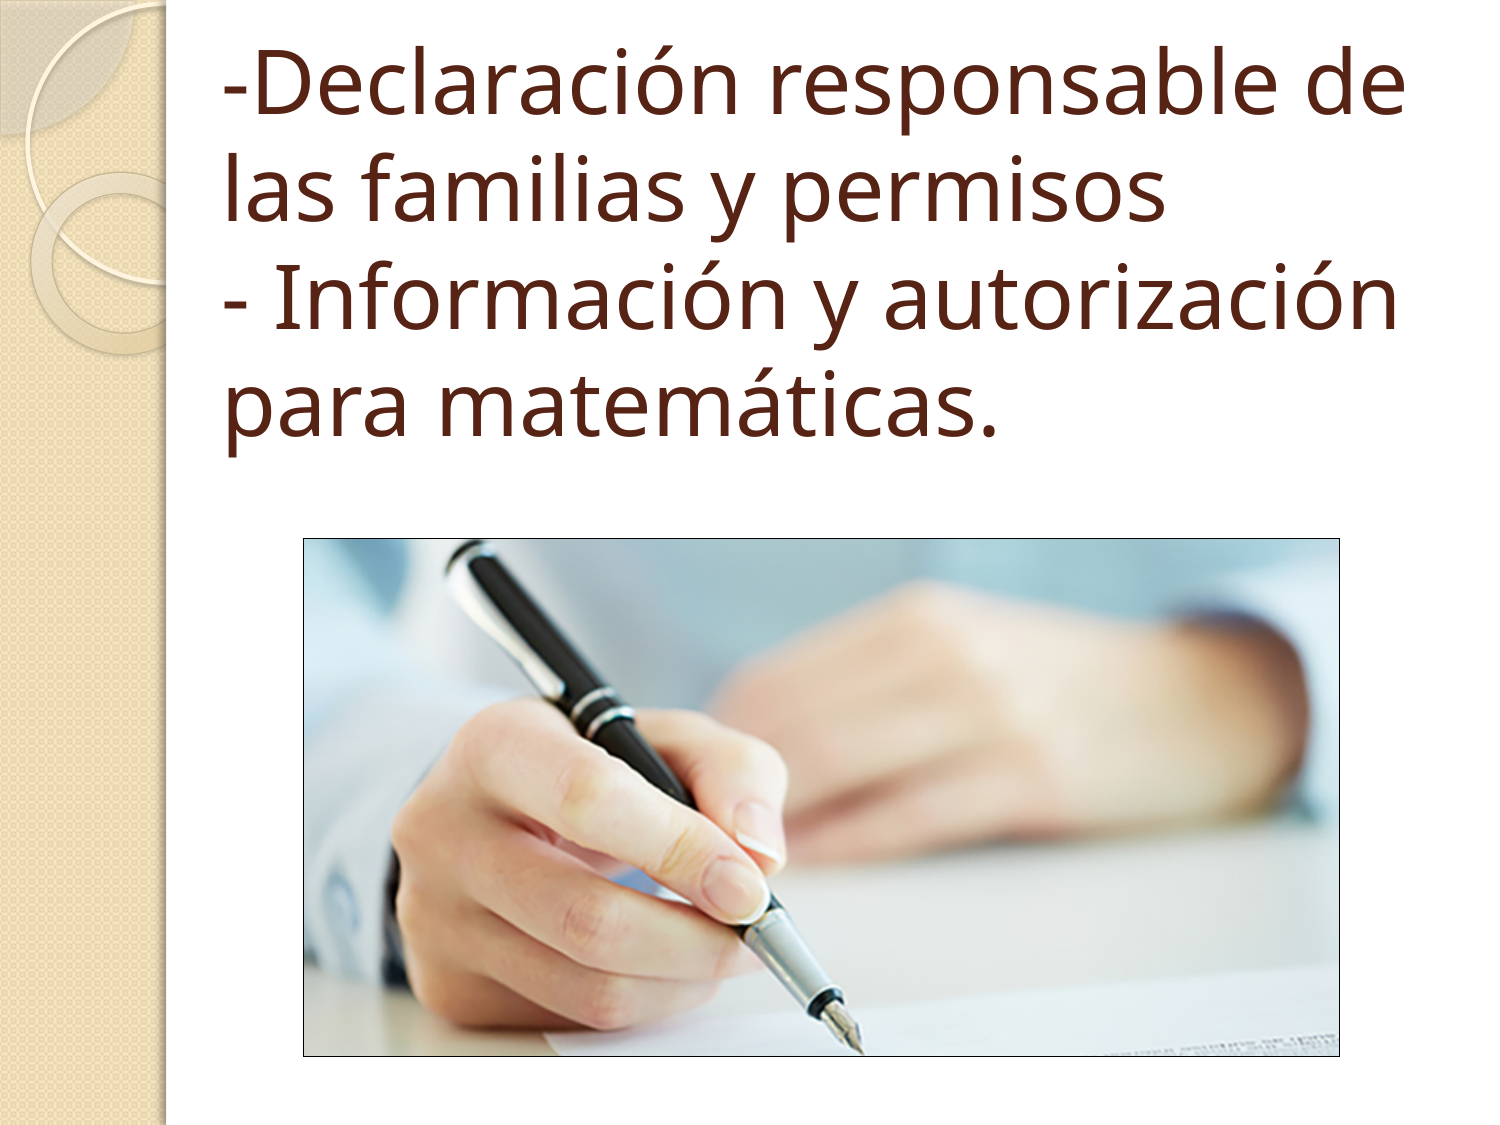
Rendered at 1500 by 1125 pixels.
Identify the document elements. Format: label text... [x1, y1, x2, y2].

picture [303, 538, 1340, 1058]
title -Declaración responsable de las familias y permisos - Información y autorización para matemáticas. [206, 11, 1437, 468]
